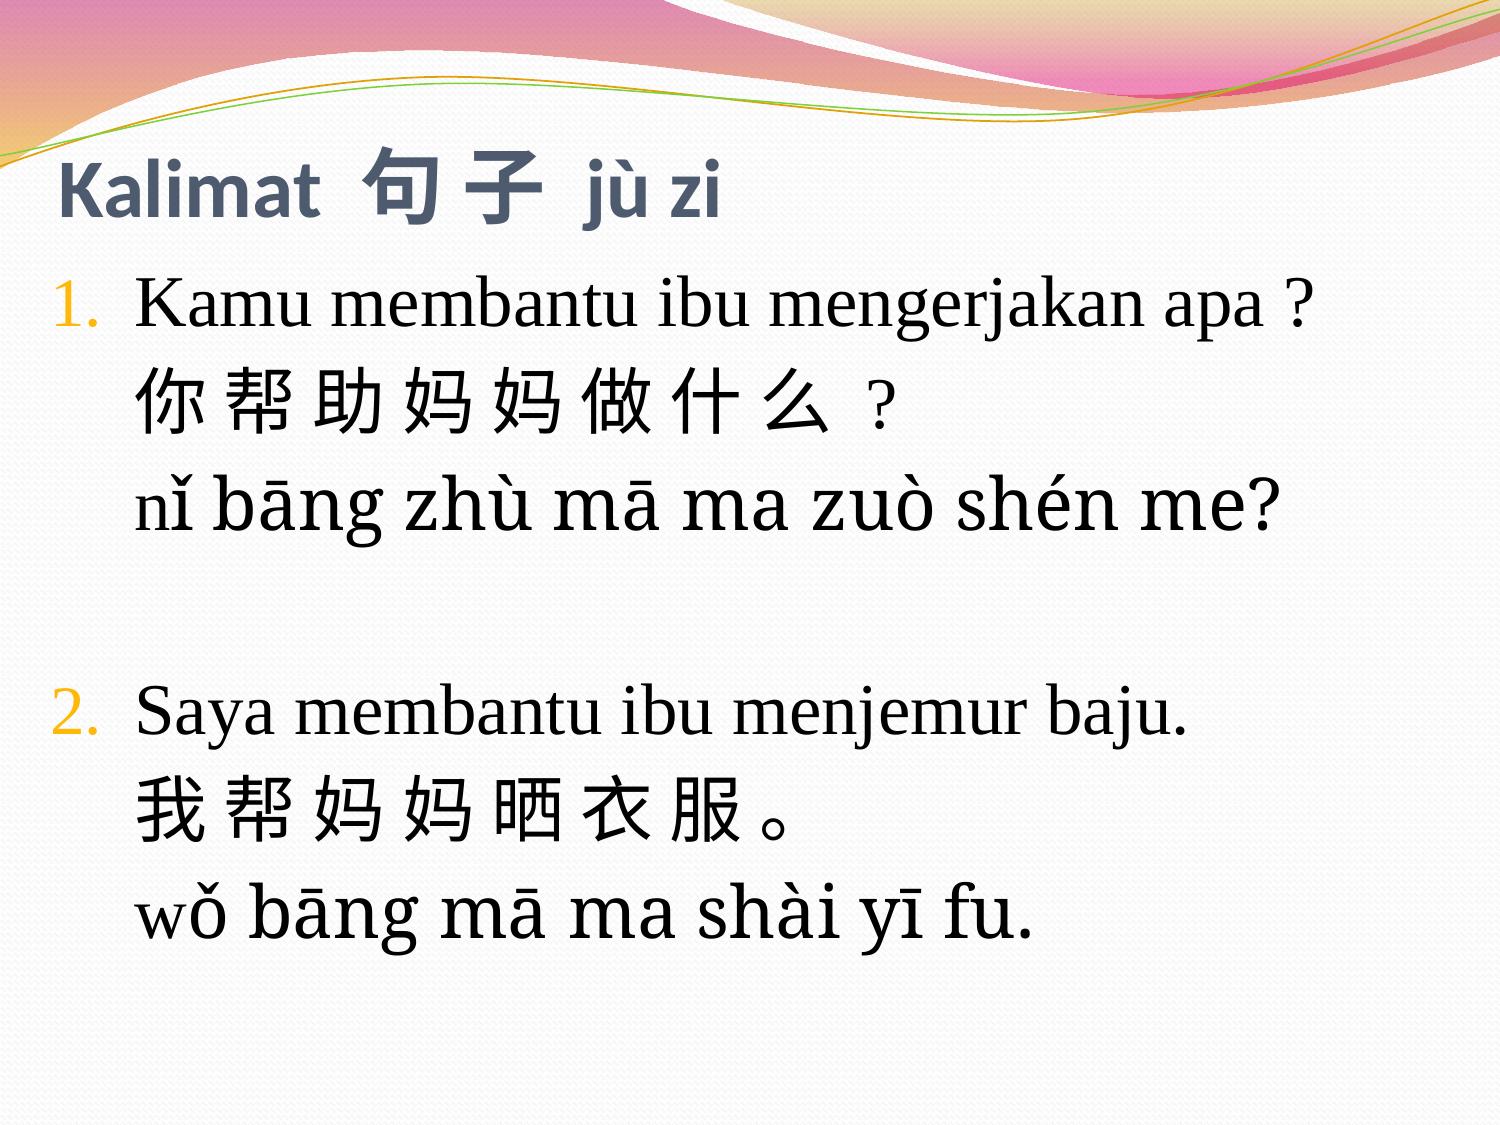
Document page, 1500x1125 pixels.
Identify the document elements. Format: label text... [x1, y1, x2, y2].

list Kamu membantu ibu mengerjakan apa ? 你 帮 助 妈 妈 做 什 么 ? nǐ bāng zhù mā ma zuò shén me? Saya membantu ibu menjemur baju. 我 帮 妈 妈 晒 衣 服 。 wǒ bāng mā ma shài yī fu. [35, 246, 1465, 1079]
title Kalimat 句 子 jù zi [58, 127, 1425, 235]
